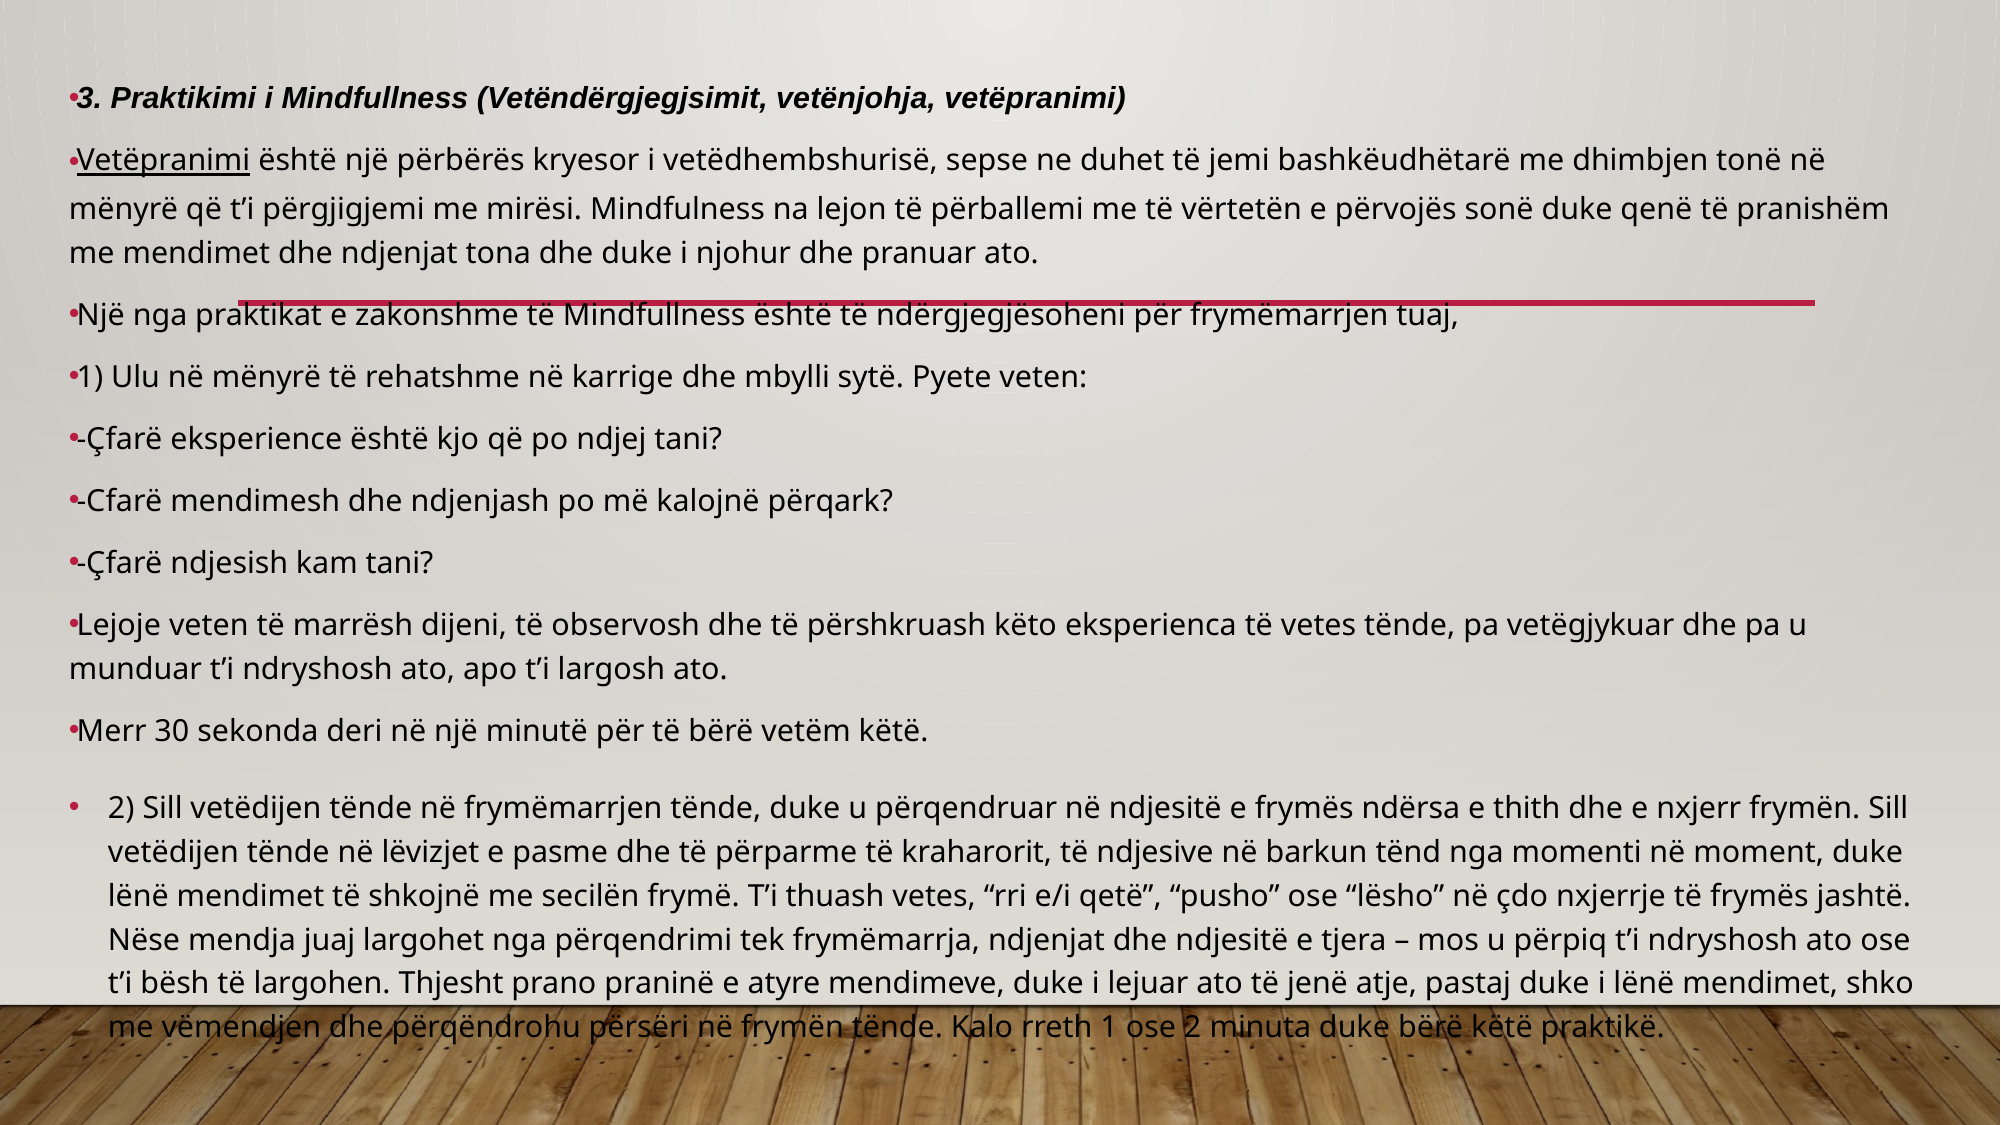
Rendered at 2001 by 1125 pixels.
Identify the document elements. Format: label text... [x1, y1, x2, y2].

picture [0, 1005, 2000, 1125]
list 3. Praktikimi i Mindfullness (Vetëndërgjegjsimit, vetënjohja, vetëpranimi) Vetëpranimi është një përbërës kryesor i vetëdhembshurisë, sepse ne duhet të jemi bashkëudhëtarë me dhimbjen tonë në mënyrë që t’i përgjigjemi me mirësi. Mindfulness na lejon të përballemi me të vërtetën e përvojës sonë duke qenë të pranishëm me mendimet dhe ndjenjat tona dhe duke i njohur dhe pranuar ato. Një nga praktikat e zakonshme të Mindfullness është të ndërgjegjësoheni për frymëmarrjen tuaj, 1) Ulu në mënyrë të rehatshme në karrige dhe mbylli sytë. Pyete veten: -Çfarë eksperience është kjo që po ndjej tani? -Cfarë mendimesh dhe ndjenjash po më kalojnë përqark? -Çfarë ndjesish kam tani? Lejoje veten të marrësh dijeni, të observosh dhe të përshkruash këto eksperienca të vetes tënde, pa vetëgjykuar dhe pa u munduar t’i ndryshosh ato, apo t’i largosh ato. Merr 30 sekonda deri në një minutë për të bërë vetëm këtë. 2) Sill vetëdijen tënde në frymëmarrjen tënde, duke u përqendruar në ndjesitë e frymës ndërsa e thith dhe e nxjerr frymën. Sill vetëdijen tënde në lëvizjet e pasme dhe të përparme të kraharorit, të ndjesive në barkun tënd nga momenti në moment, duke lënë mendimet të shkojnë me secilën frymë. T’i thuash vetes, “rri e/i qetë”, “pusho” ose “lësho” në çdo nxjerrje të frymës jashtë. Nëse mendja juaj largohet nga përqendrimi tek frymëmarrja, ndjenjat dhe ndjesitë e tjera – mos u përpiq t’i ndryshosh ato ose t’i bësh të largohen. Thjesht prano praninë e atyre mendimeve, duke i lejuar ato të jenë atje, pastaj duke i lënë mendimet, shko me vëmendjen dhe përqëndrohu përsëri në frymën tënde. Kalo rreth 1 ose 2 minuta duke bërë këtë praktikë. [53, 68, 1939, 1075]
